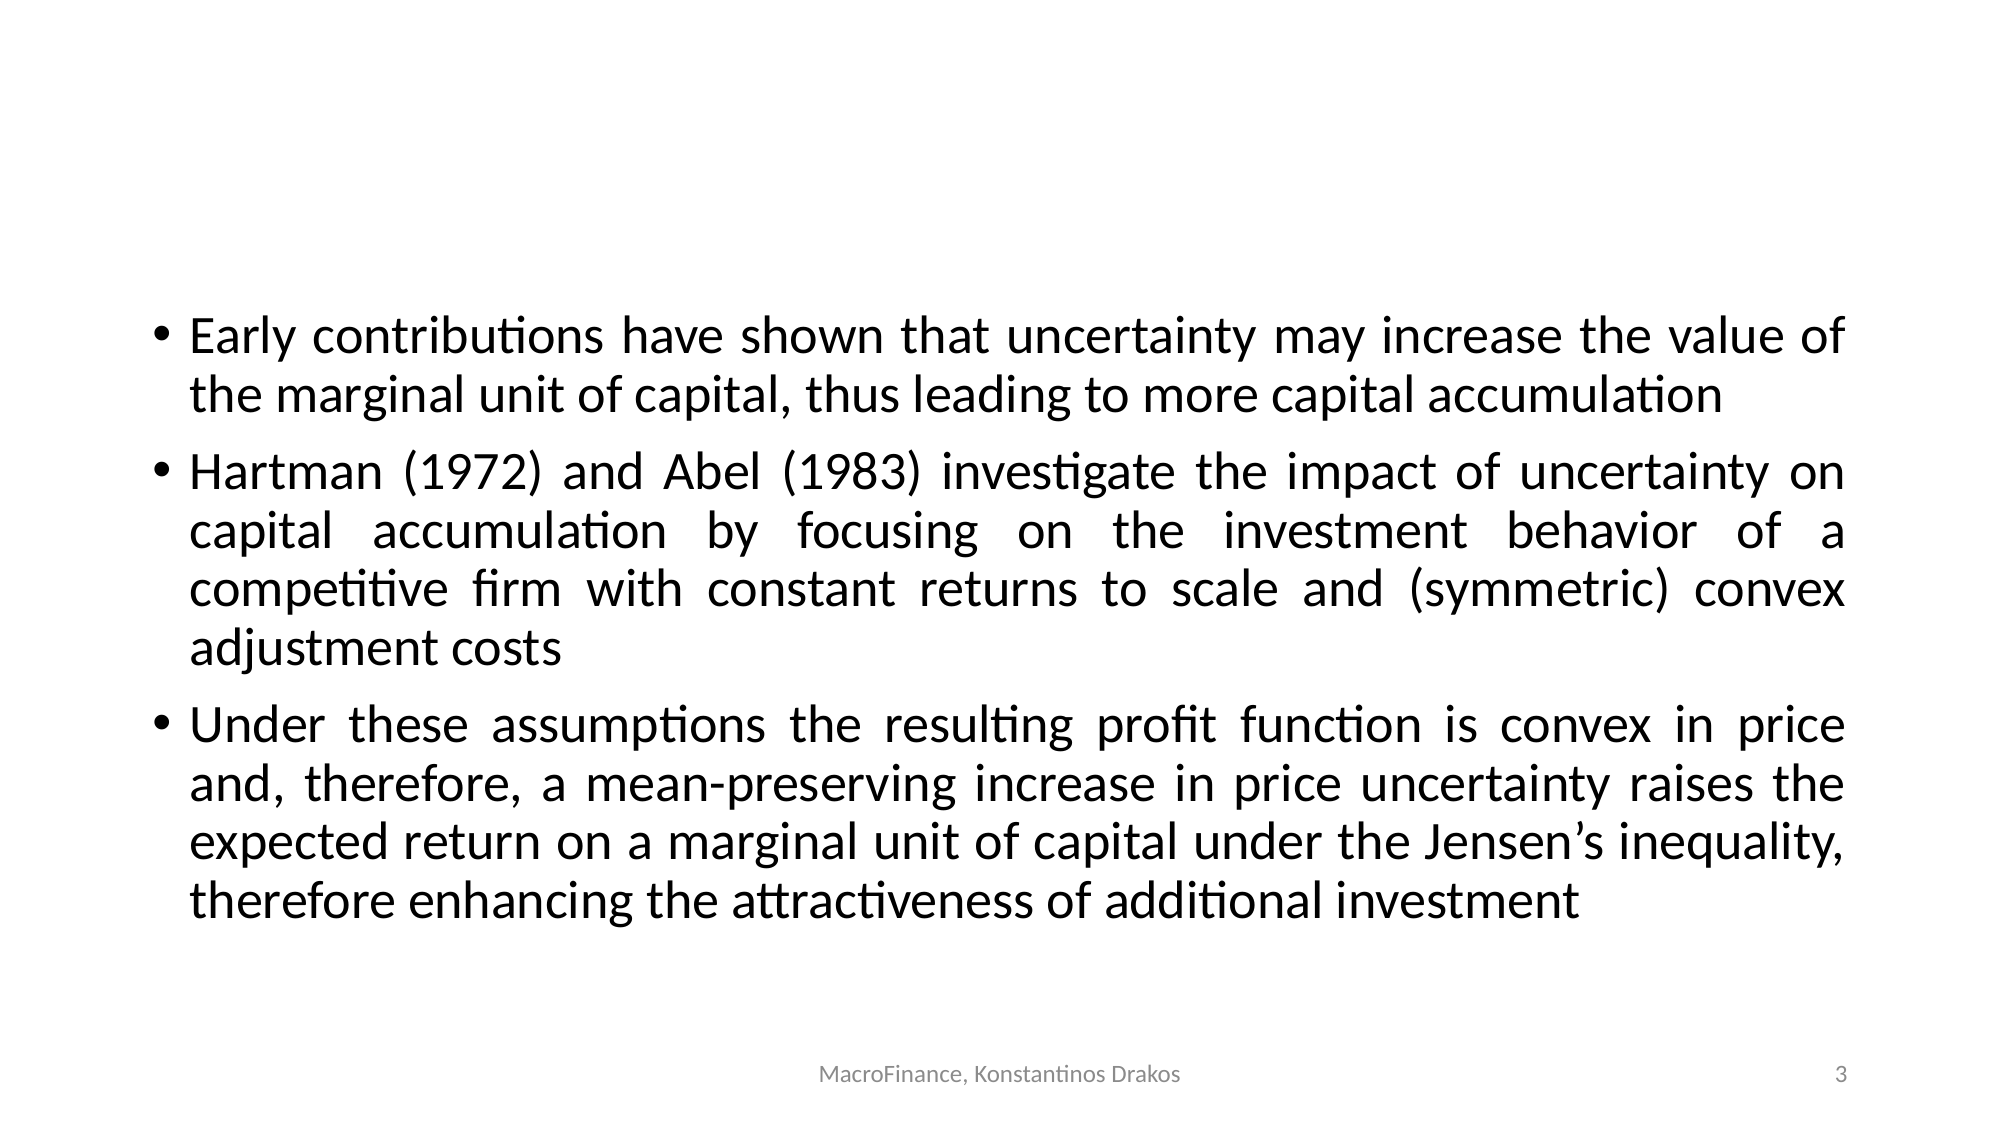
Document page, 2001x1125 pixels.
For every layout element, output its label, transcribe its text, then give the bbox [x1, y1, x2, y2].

footer MacroFinance, Konstantinos Drakos [662, 1042, 1338, 1103]
list Early contributions have shown that uncertainty may increase the value of the marginal unit of capital, thus leading to more capital accumulation Hartman (1972) and Abel (1983) investigate the impact of uncertainty on capital accumulation by focusing on the investment behavior of a competitive firm with constant returns to scale and (symmetric) convex adjustment costs Under these assumptions the resulting profit function is convex in price and, therefore, a mean-preserving increase in price uncertainty raises the expected return on a marginal unit of capital under the Jensen’s inequality, therefore enhancing the attractiveness of additional investment [137, 299, 1863, 1014]
slide_number 3 [1412, 1042, 1863, 1103]
